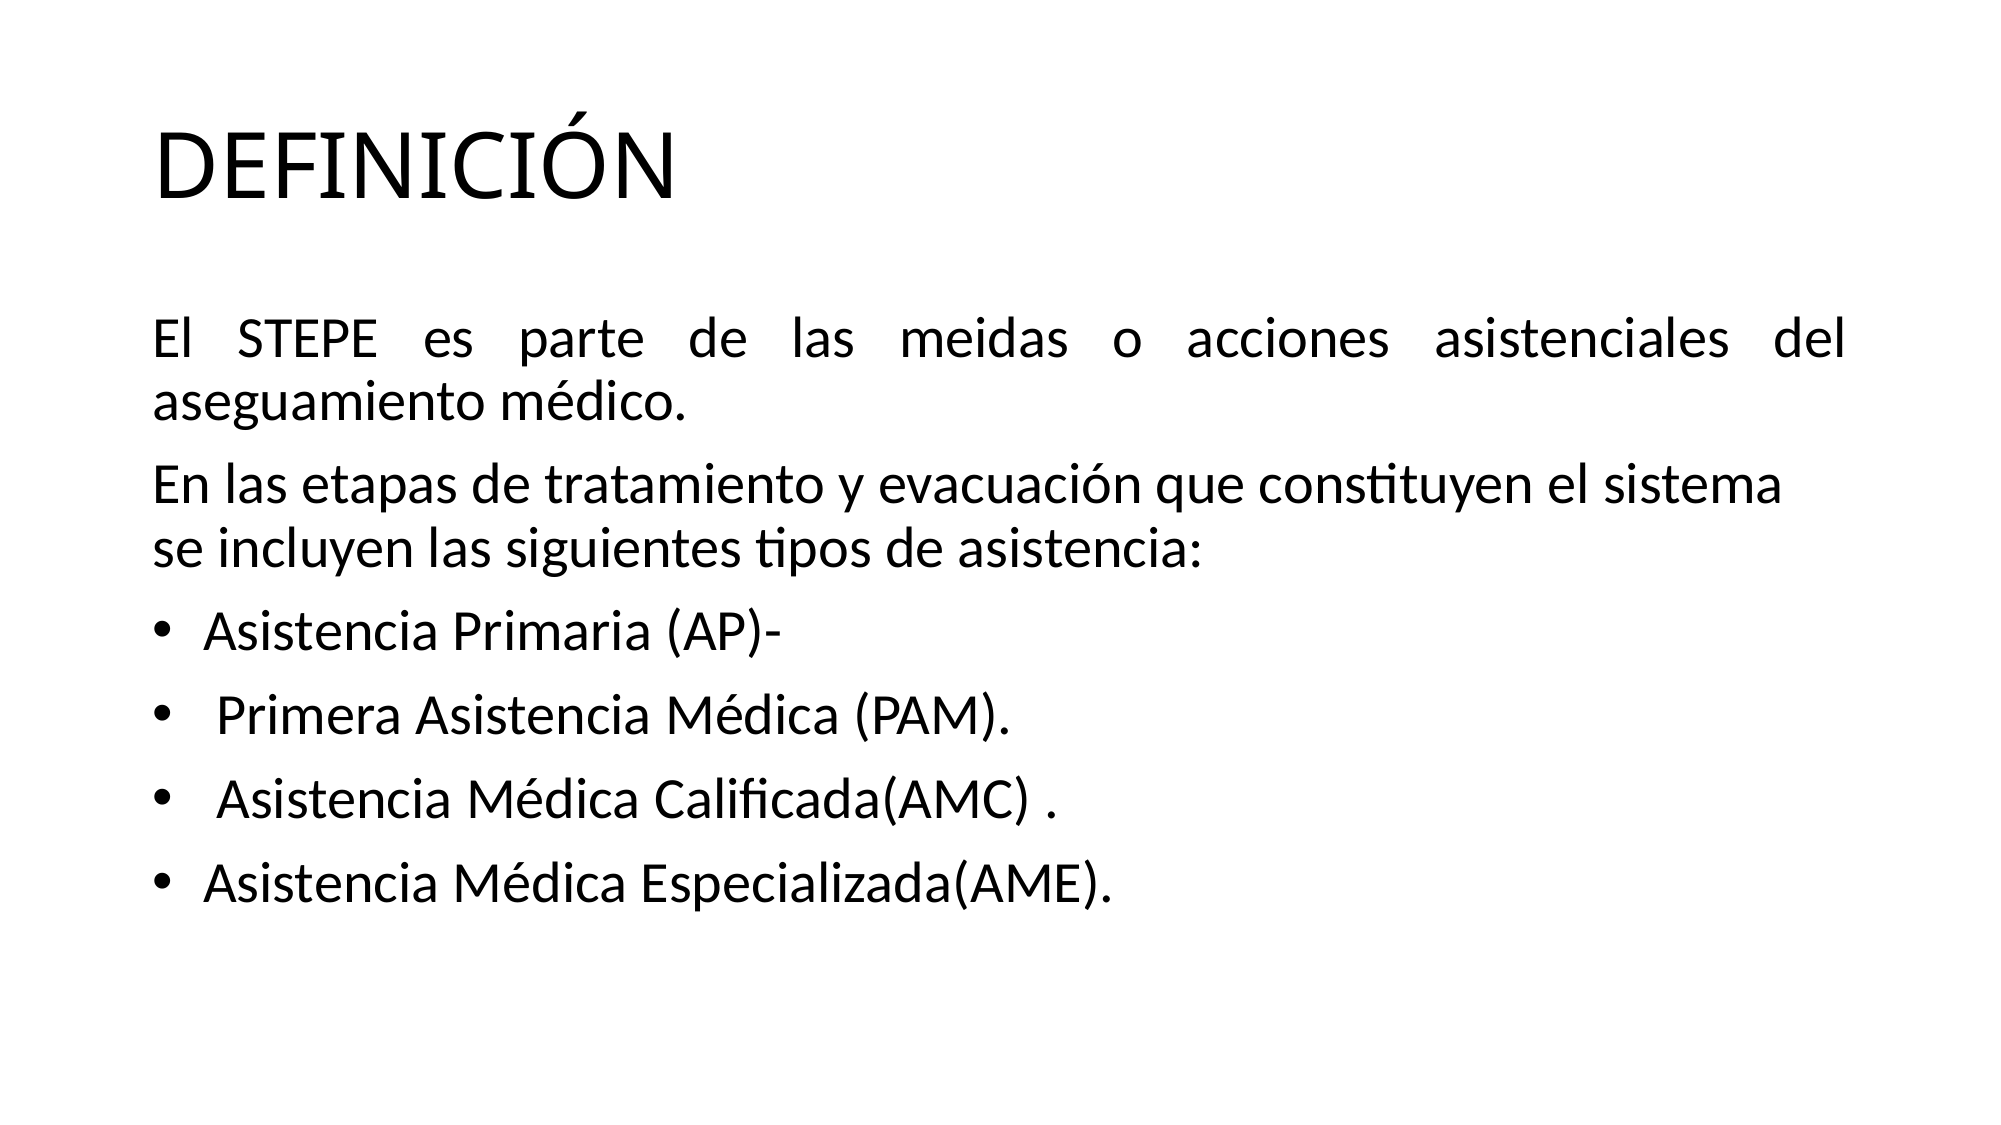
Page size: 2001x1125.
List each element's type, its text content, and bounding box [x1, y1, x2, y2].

title DEFINICIÓN [137, 59, 1863, 278]
list El STEPE es parte de las meidas o acciones asistenciales del aseguamiento médico. En las etapas de tratamiento y evacuación que constituyen el sistema se incluyen las siguientes tipos de asistencia: Asistencia Primaria (AP)- Primera Asistencia Médica (PAM). Asistencia Médica Calificada(AMC) . Asistencia Médica Especializada(AME). [137, 299, 1863, 1014]
